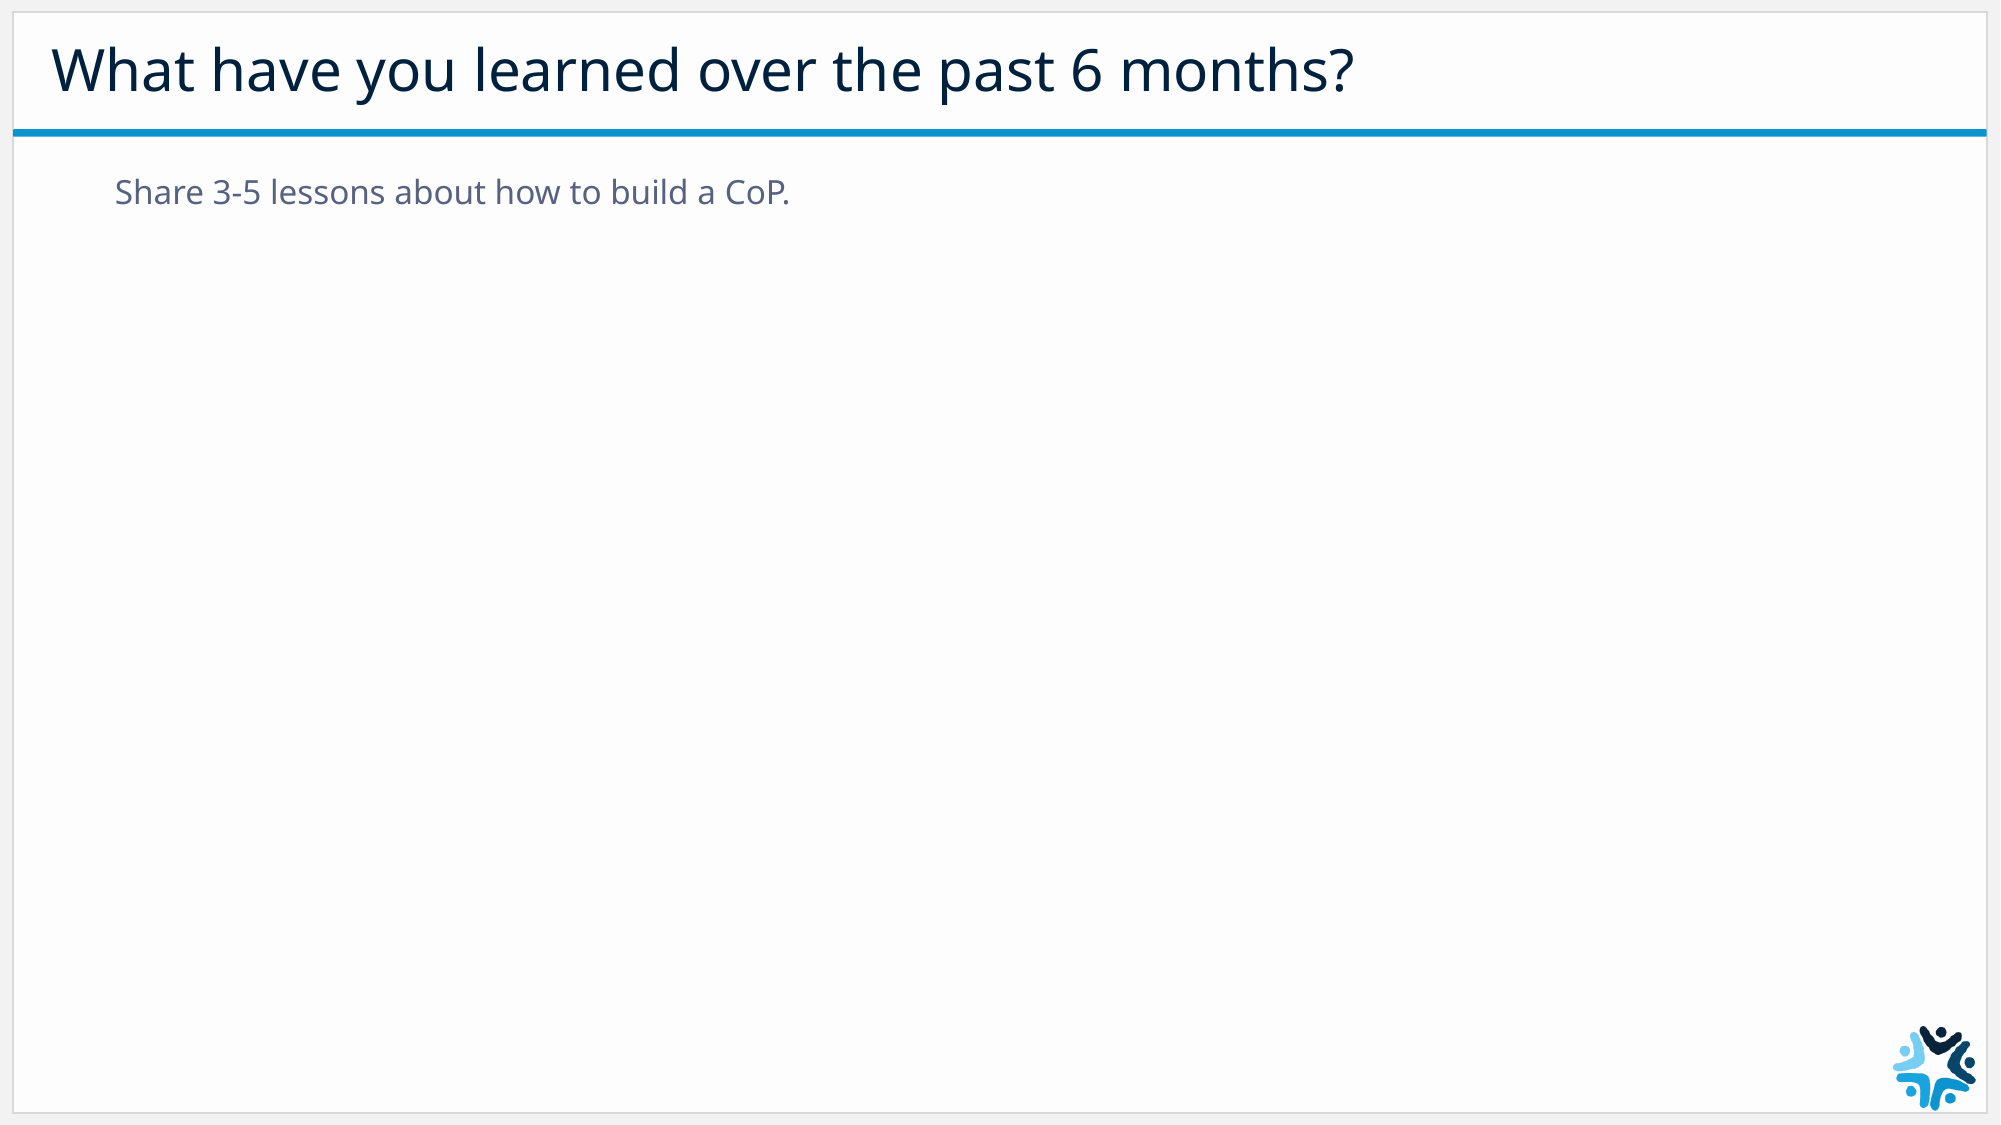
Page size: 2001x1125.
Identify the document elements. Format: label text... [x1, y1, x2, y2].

text_box [25, 0, 199, 91]
text_box Share 3-5 lessons about how to build a CoP. [99, 156, 1900, 231]
title What have you learned over the past 6 months? [36, 11, 1958, 134]
picture [1892, 1025, 1977, 1112]
